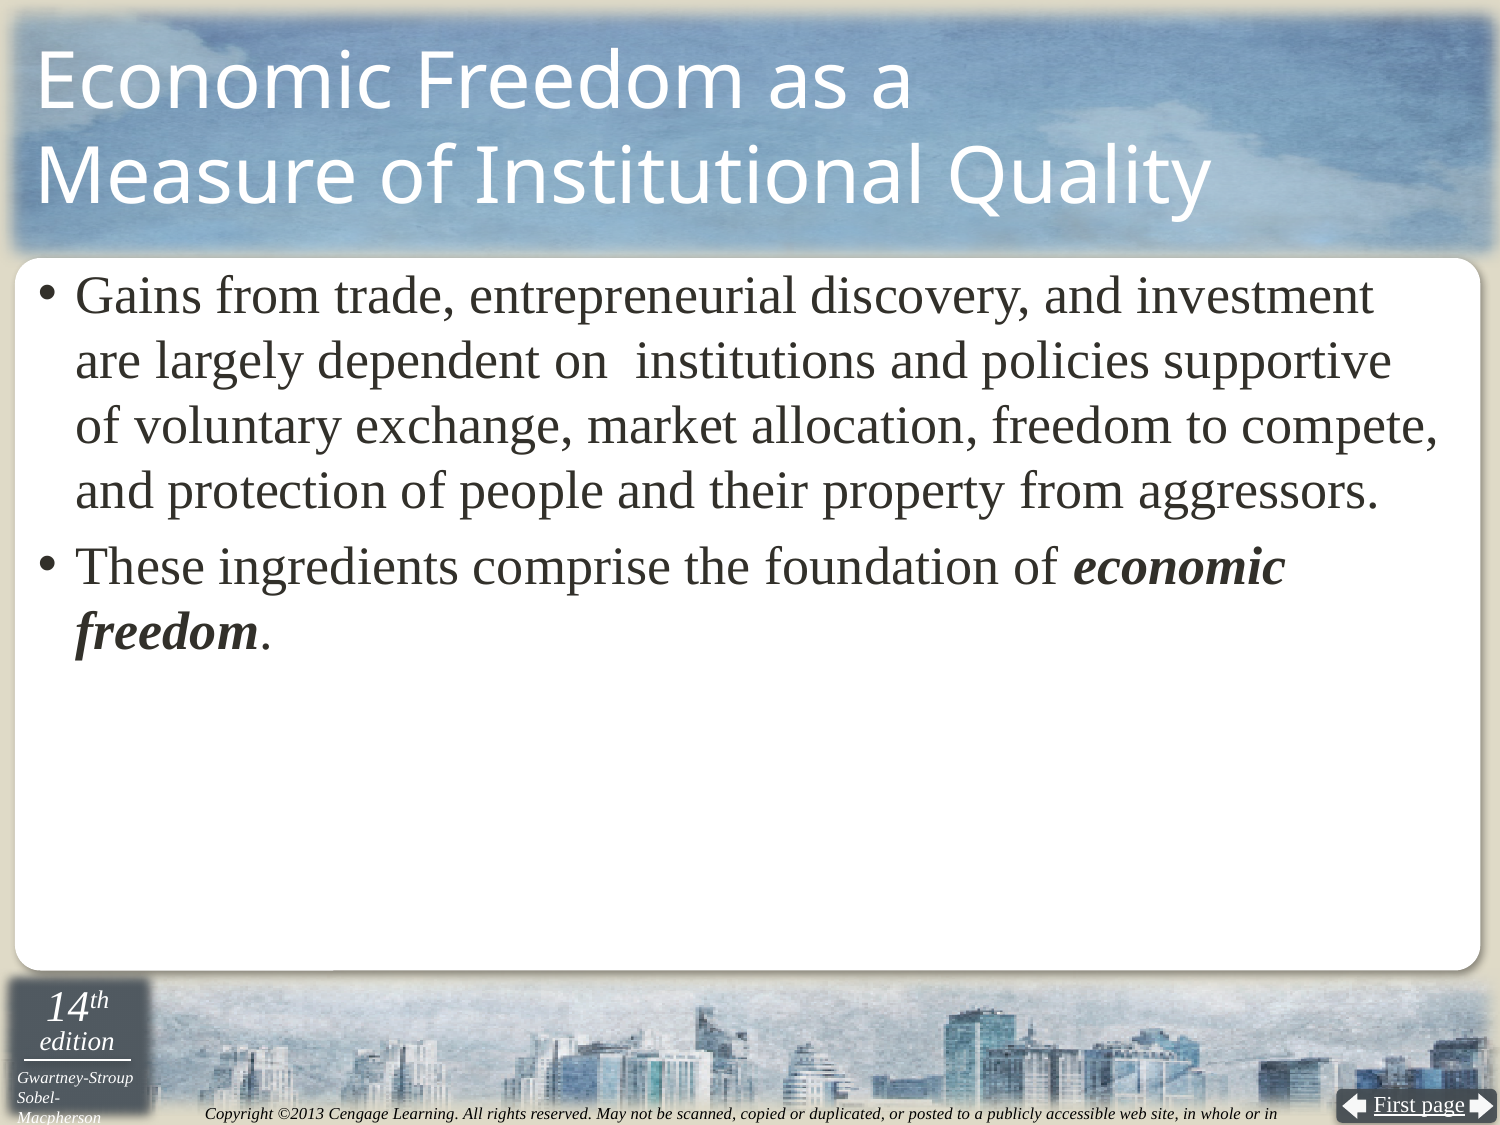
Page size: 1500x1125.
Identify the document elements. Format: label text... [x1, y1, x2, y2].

text_box 4.9 [26, 31, 1484, 242]
list Gains from trade, entrepreneurial discovery, and investment are largely dependent on institutions and policies supportive of voluntary exchange, market allocation, freedom to compete, and protection of people and their property from aggressors. These ingredients comprise the foundation of economic freedom. [23, 251, 1481, 990]
picture [153, 994, 1479, 1091]
text_box [14, 263, 23, 965]
text_box Economic Freedom as a Measure of Institutional Quality [19, 22, 1481, 237]
